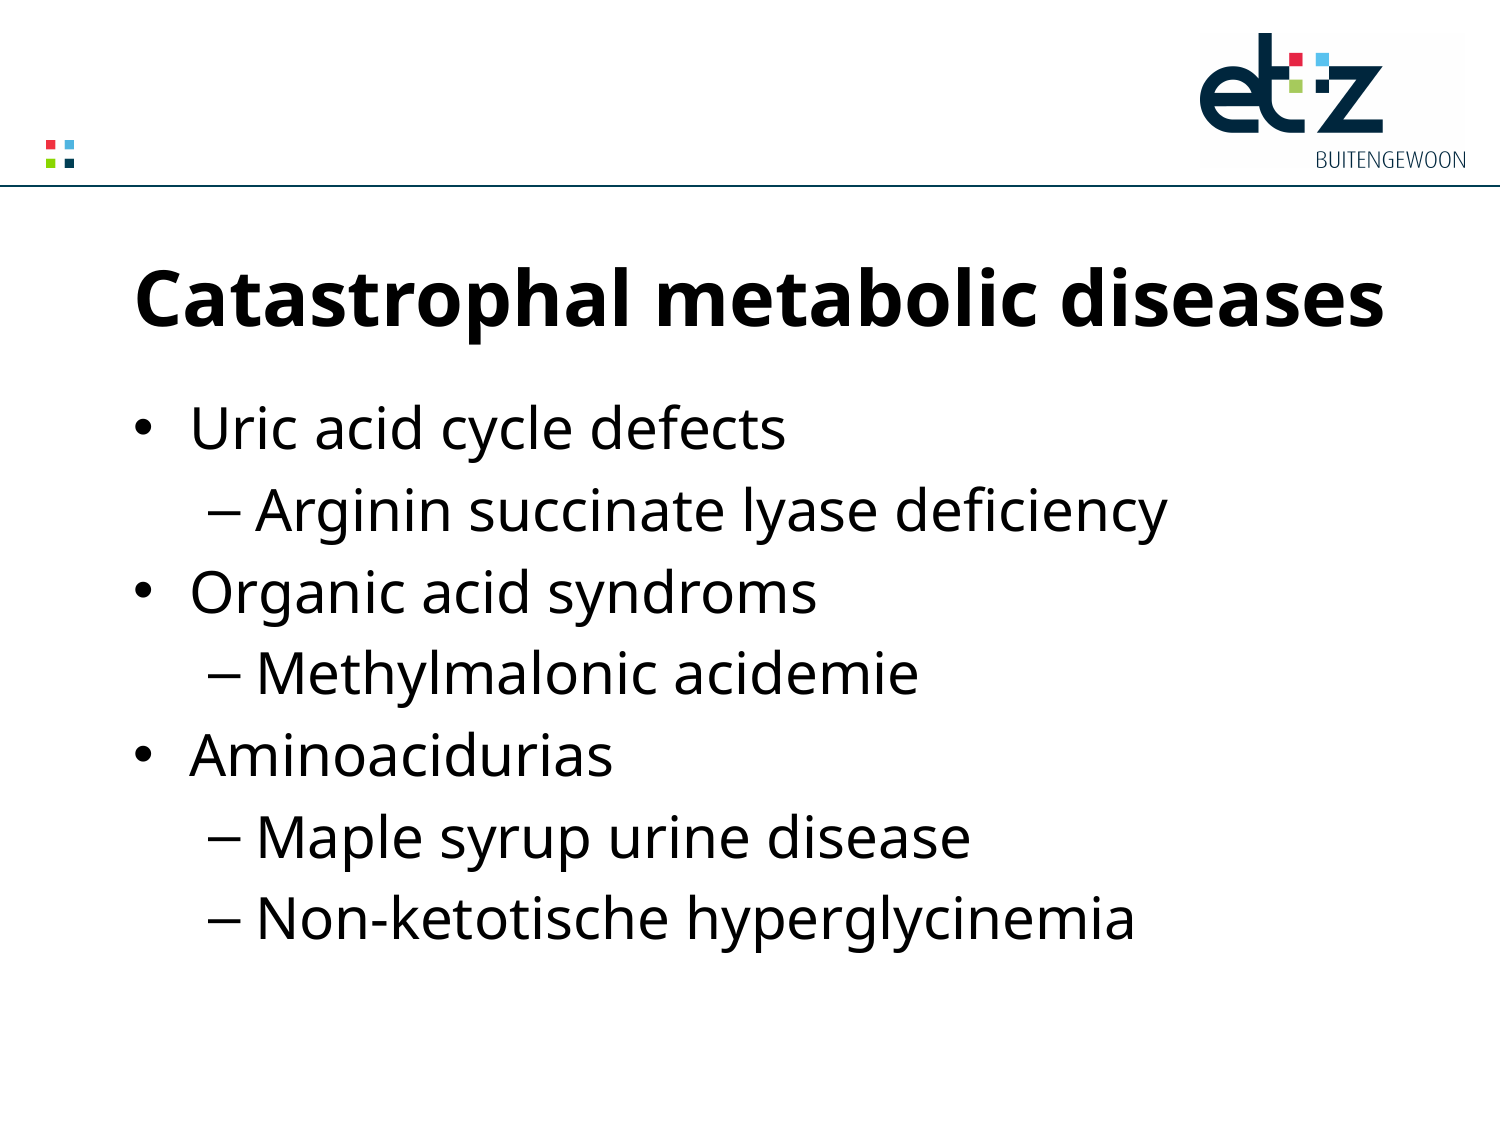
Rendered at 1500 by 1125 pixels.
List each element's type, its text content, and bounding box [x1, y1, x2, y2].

picture [1200, 33, 1465, 168]
picture [46, 140, 74, 168]
list Uric acid cycle defects Arginin succinate lyase deficiency Organic acid syndroms Methylmalonic acidemie Aminoacidurias Maple syrup urine disease Non-ketotische hyperglycinemia [118, 383, 1418, 1004]
title Catastrophal metabolic diseases [118, 236, 1418, 355]
